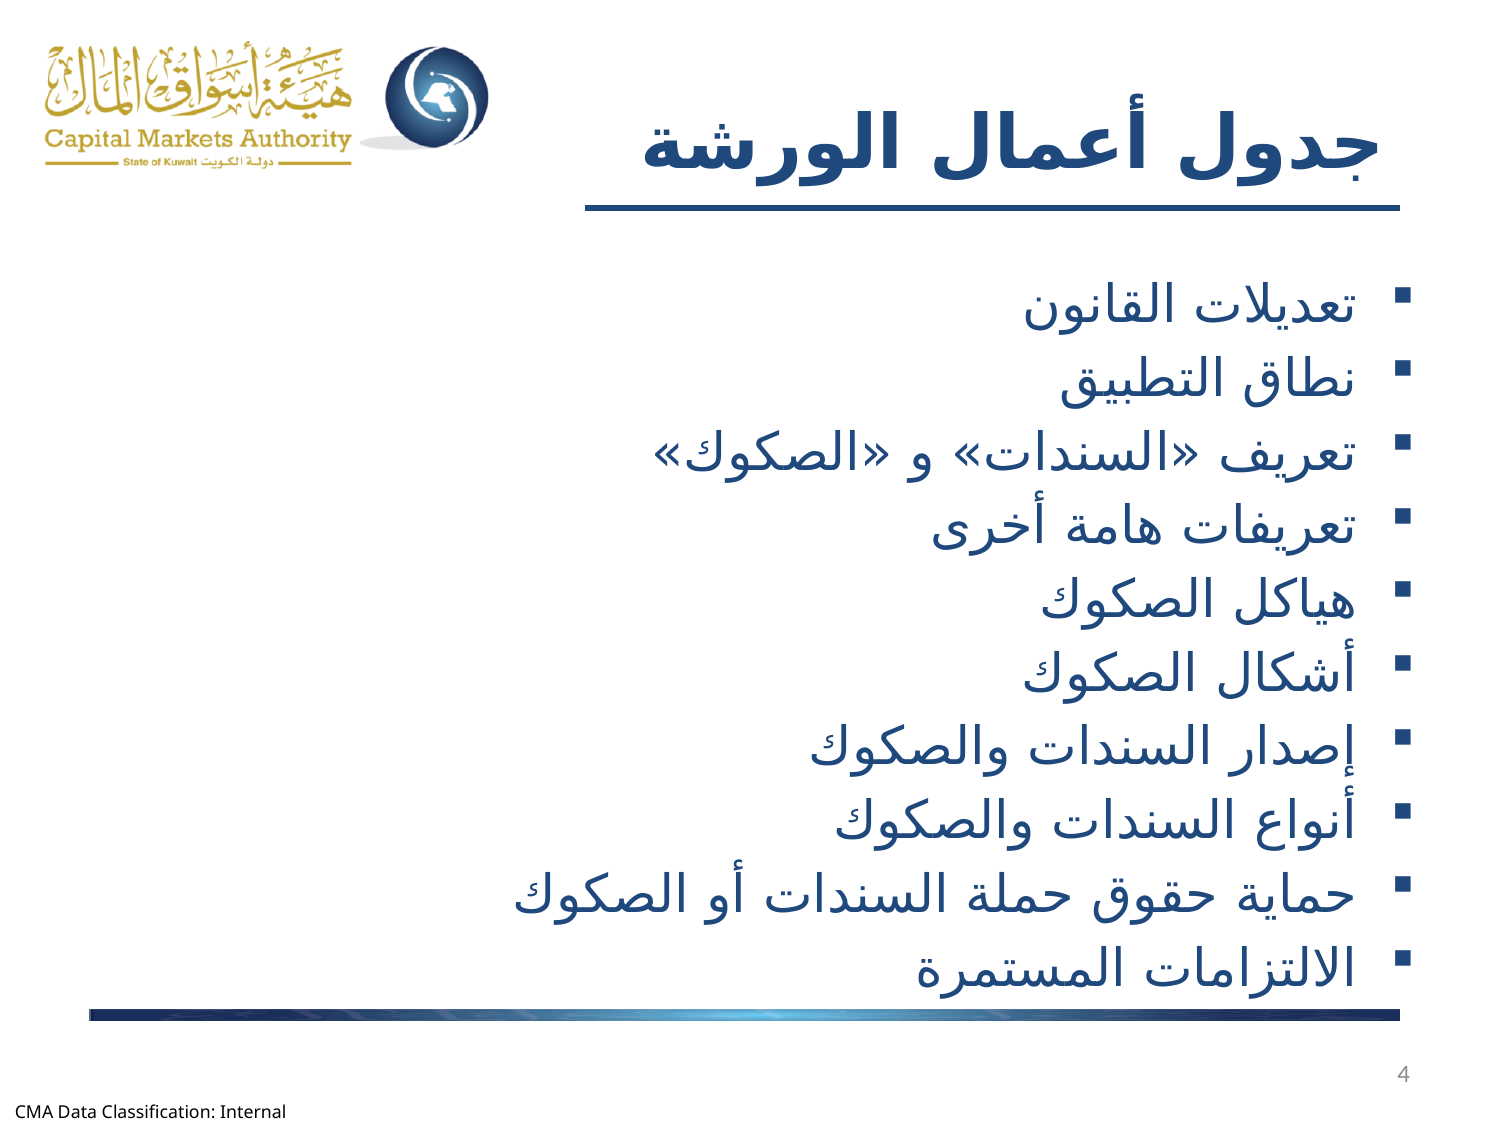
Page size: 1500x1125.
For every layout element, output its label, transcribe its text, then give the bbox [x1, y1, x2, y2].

slide_number 4 [1074, 1042, 1425, 1103]
list تعديلات القانون نطاق التطبيق تعريف «السندات» و «الصكوك» تعريفات هامة أخرى هياكل الصكوك أشكال الصكوك إصدار السندات والصكوك أنواع السندات والصكوك حماية حقوق حملة السندات أو الصكوك الالتزامات المستمرة [75, 262, 1425, 1005]
title جدول أعمال الورشة [460, 45, 1400, 233]
picture [87, 1009, 1401, 1021]
picture [29, 35, 504, 173]
